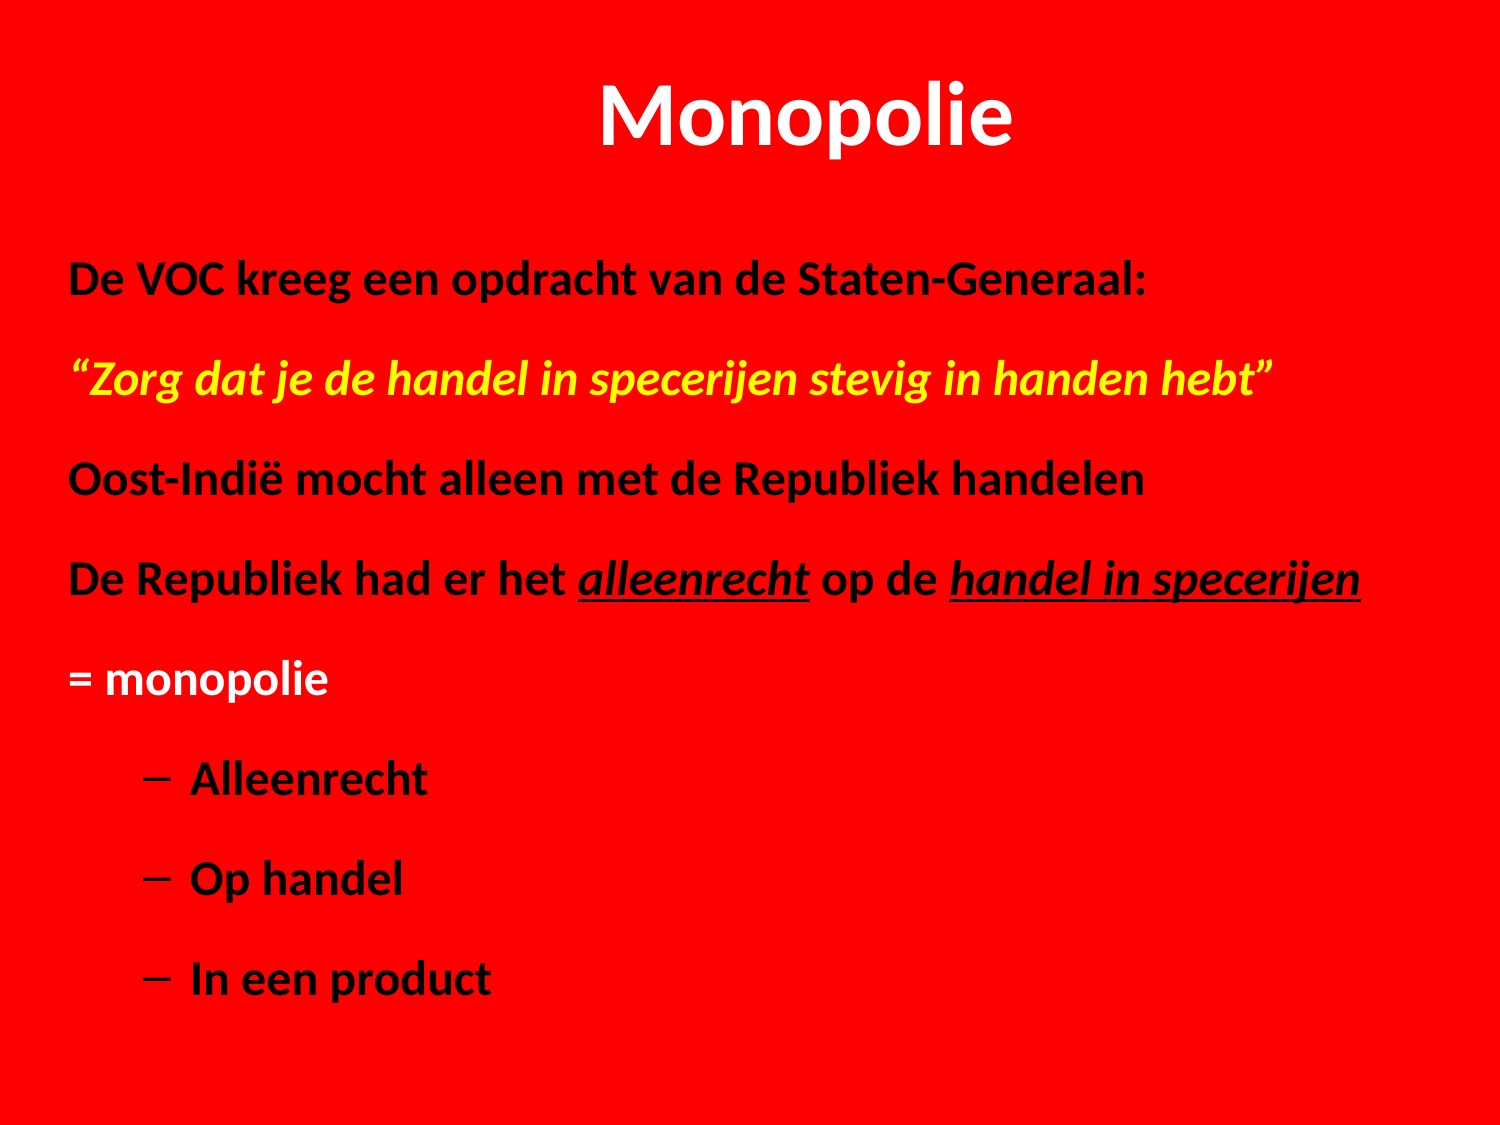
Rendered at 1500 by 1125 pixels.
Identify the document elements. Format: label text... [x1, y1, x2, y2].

title Monopolie [324, 30, 1288, 187]
list De VOC kreeg een opdracht van de Staten-Generaal: “Zorg dat je de handel in specerijen stevig in handen hebt” Oost-Indië mocht alleen met de Republiek handelen De Republiek had er het alleenrecht op de handel in specerijen = monopolie Alleenrecht Op handel In een product [53, 208, 1447, 1071]
